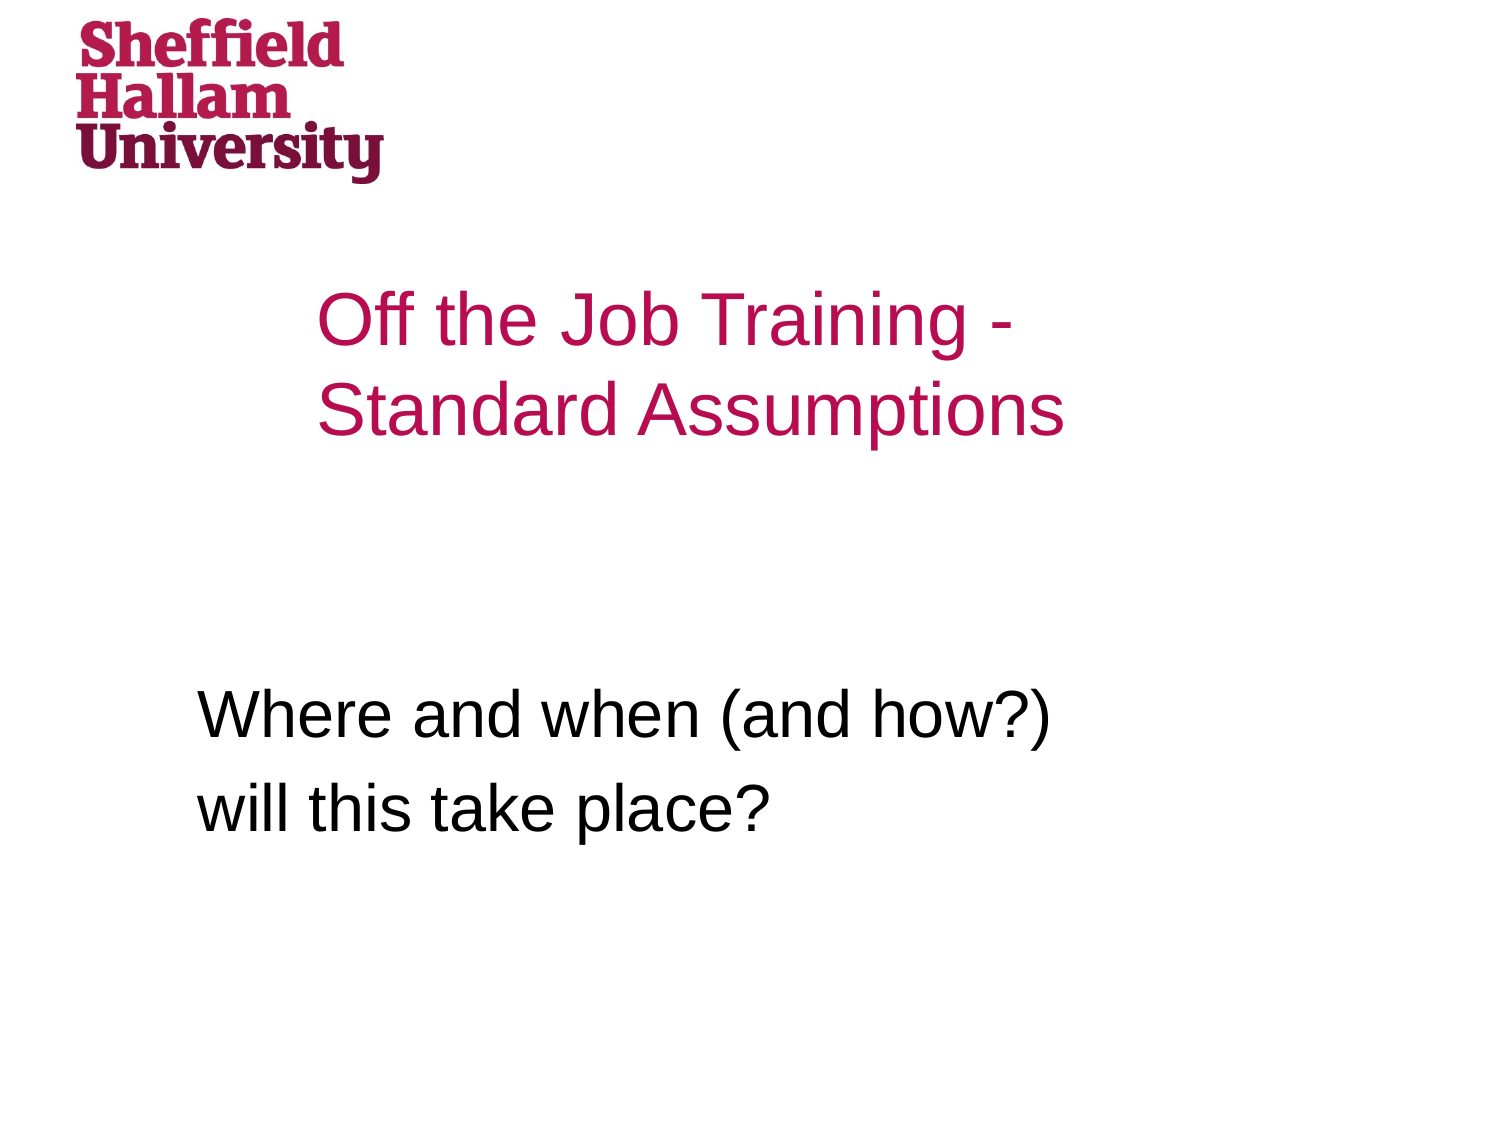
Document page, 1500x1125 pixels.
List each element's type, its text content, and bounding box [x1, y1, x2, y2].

picture [76, 18, 384, 184]
list Where and when (and how?) will this take place? [183, 663, 1500, 1125]
title Off the Job Training - Standard Assumptions [301, 267, 1412, 455]
